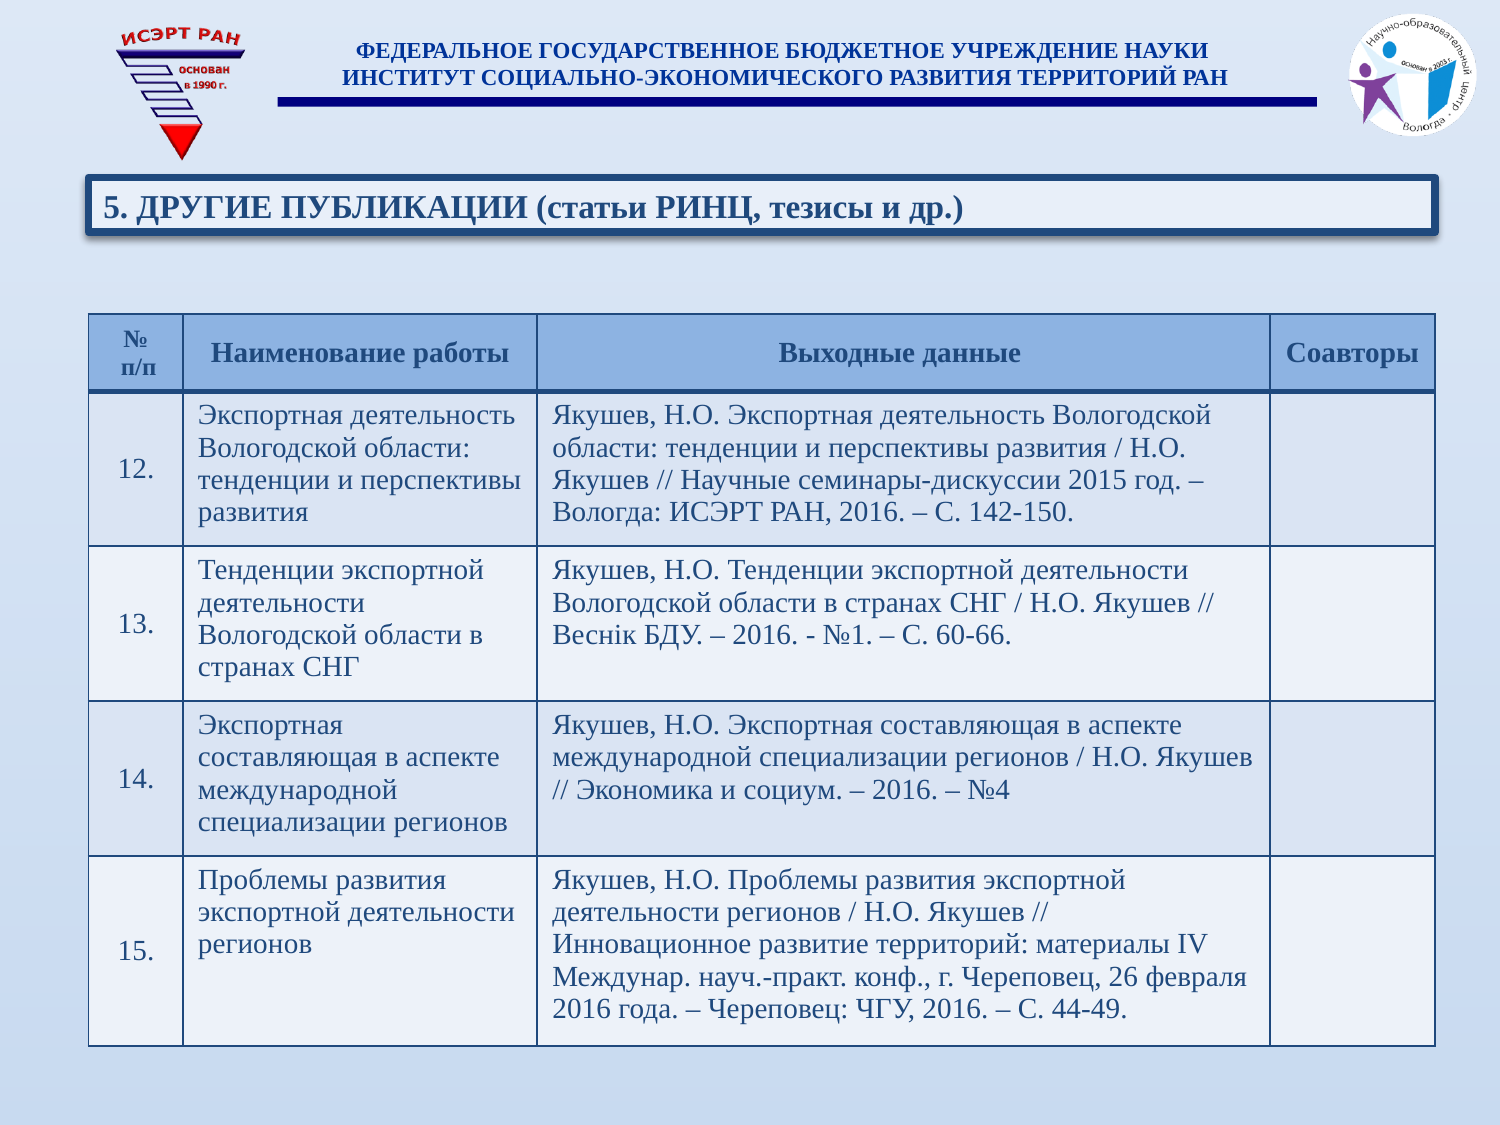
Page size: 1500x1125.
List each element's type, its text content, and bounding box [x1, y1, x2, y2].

table_cell 12. [89, 394, 182, 545]
table_cell 14. [89, 702, 182, 855]
table_cell Якушев, Н.О. Проблемы развития экспортной деятельности регионов / Н.О. Якушев // Инновационное развитие территорий: материалы IV Междунар. науч.-практ. конф., г. Череповец, 26 февраля 2016 года. – Череповец: ЧГУ, 2016. – С. 44-49. [538, 857, 1269, 1045]
table_cell 13. [89, 547, 182, 700]
table_cell Якушев, Н.О. Тенденции экспортной деятельности Вологодской области в странах СНГ / Н.О. Якушев // Веснiк БДУ. – 2016. - №1. – С. 60-66. [538, 547, 1269, 700]
picture [1345, 10, 1478, 138]
table_cell 15. [89, 857, 182, 1045]
table_cell Тенденции экспортной деятельности Вологодской области в странах СНГ [184, 547, 536, 700]
table_header Выходные данные [538, 315, 1269, 389]
table_cell Якушев, Н.О. Экспортная деятельность Вологодской области: тенденции и перспективы развития / Н.О. Якушев // Научные семинары-дискуссии 2015 год. – Вологда: ИСЭРТ РАН, 2016. – С. 142-150. [538, 394, 1269, 545]
picture [110, 23, 249, 162]
text_box ФЕДЕРАЛЬНОЕ ГОСУДАРСТВЕННОЕ БЮДЖЕТНОЕ УЧРЕЖДЕНИЕ НАУКИ ИНСТИТУТ СОЦИАЛЬНО-ЭКОНОМИЧЕСКОГО РАЗВИТИЯ ТЕРРИТОРИЙ РАН [253, 31, 1339, 98]
table_cell Проблемы развития экспортной деятельности регионов [184, 857, 536, 1045]
table_header Наименование работы [184, 315, 536, 389]
table_cell [1271, 394, 1434, 545]
table_cell [1271, 547, 1434, 700]
table_cell [1271, 857, 1434, 1045]
table_cell Якушев, Н.О. Экспортная составляющая в аспекте международной специализации регионов / Н.О. Якушев // Экономика и социум. – 2016. – №4 [538, 702, 1269, 855]
table_cell Экспортная деятельность Вологодской области: тенденции и перспективы развития [184, 394, 536, 545]
table_header Соавторы [1271, 315, 1434, 389]
table_cell Экспортная составляющая в аспекте международной специализации регионов [184, 702, 536, 855]
table_header № п/п [89, 315, 182, 389]
text_box 5. ДРУГИЕ ПУБЛИКАЦИИ (статьи РИНЦ, тезисы и др.) [85, 174, 1439, 236]
table_cell [1271, 702, 1434, 855]
